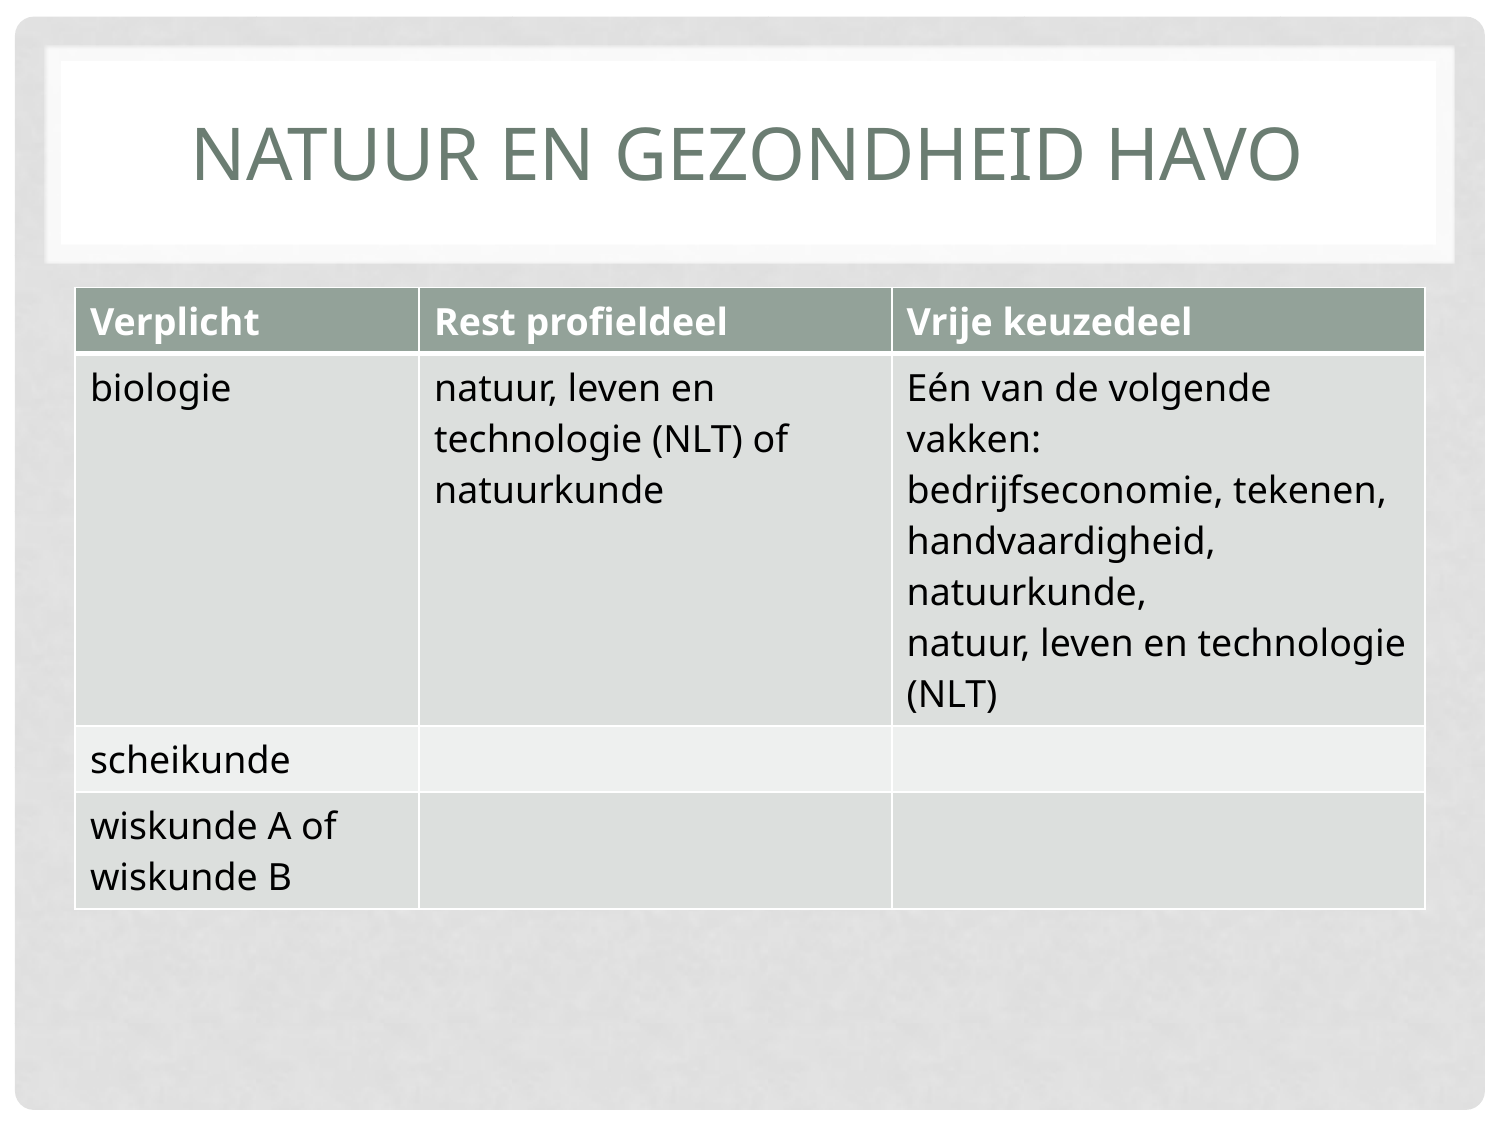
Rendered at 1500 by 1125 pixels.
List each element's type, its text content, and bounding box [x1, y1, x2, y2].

table_header Verplicht [76, 288, 418, 351]
table_cell scheikunde [76, 727, 418, 791]
table_cell [893, 727, 1424, 791]
table_header Vrije keuzedeel [893, 288, 1424, 351]
table_header Rest profieldeel [420, 288, 891, 351]
table_cell [893, 793, 1424, 908]
title Natuur en gezondheid Havo [69, 66, 1425, 238]
table_cell [420, 727, 891, 791]
table_cell Eén van de volgende vakken: bedrijfseconomie, tekenen, handvaardigheid, natuurkunde, natuur, leven en technologie (NLT) [893, 356, 1424, 725]
table_cell wiskunde A of wiskunde B [76, 793, 418, 908]
table_cell natuur, leven en technologie (NLT) of natuurkunde [420, 356, 891, 725]
table_cell biologie [76, 356, 418, 725]
table_cell [420, 793, 891, 908]
